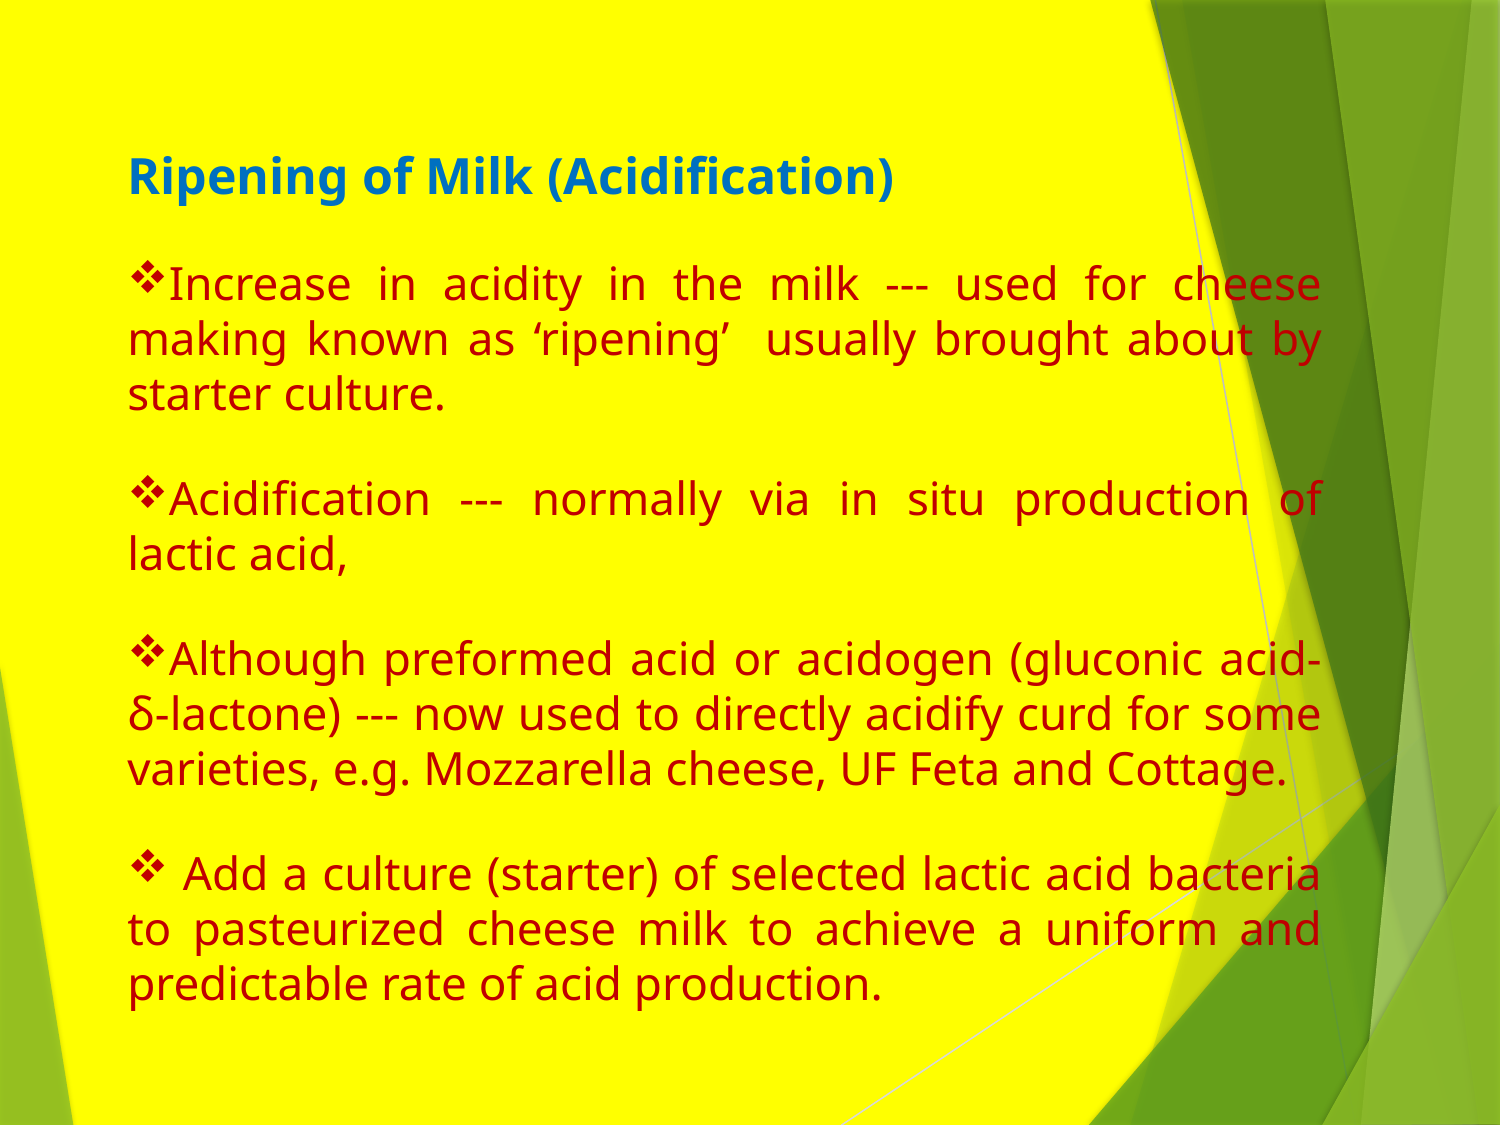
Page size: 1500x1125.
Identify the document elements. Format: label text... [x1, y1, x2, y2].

text_box Ripening of Milk (Acidification) Increase in acidity in the milk --- used for cheese making known as ‘ripening’ usually brought about by starter culture. Acidification --- normally via in situ production of lactic acid, Although preformed acid or acidogen (gluconic acid-δ-lactone) --- now used to directly acidify curd for some varieties, e.g. Mozzarella cheese, UF Feta and Cottage. Add a culture (starter) of selected lactic acid bacteria to pasteurized cheese milk to achieve a uniform and predictable rate of acid production. [112, 137, 1338, 1017]
